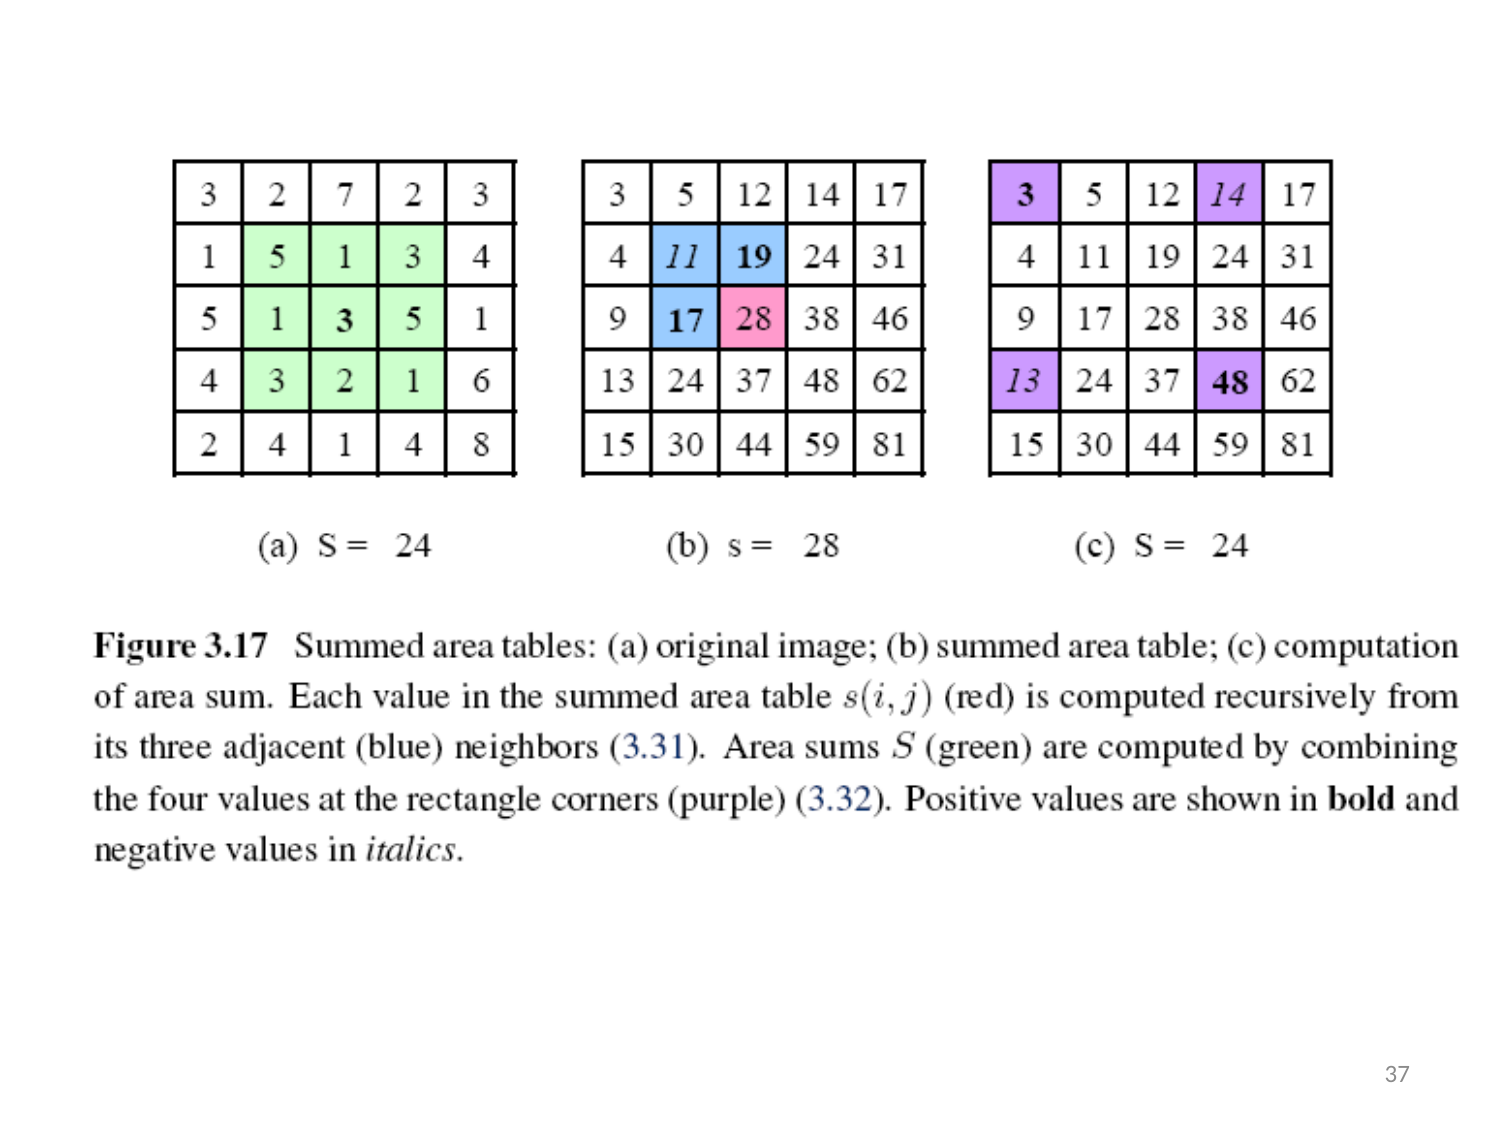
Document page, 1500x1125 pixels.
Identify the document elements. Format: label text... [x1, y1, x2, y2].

slide_number 37 [1074, 1042, 1425, 1103]
picture [47, 125, 1471, 877]
